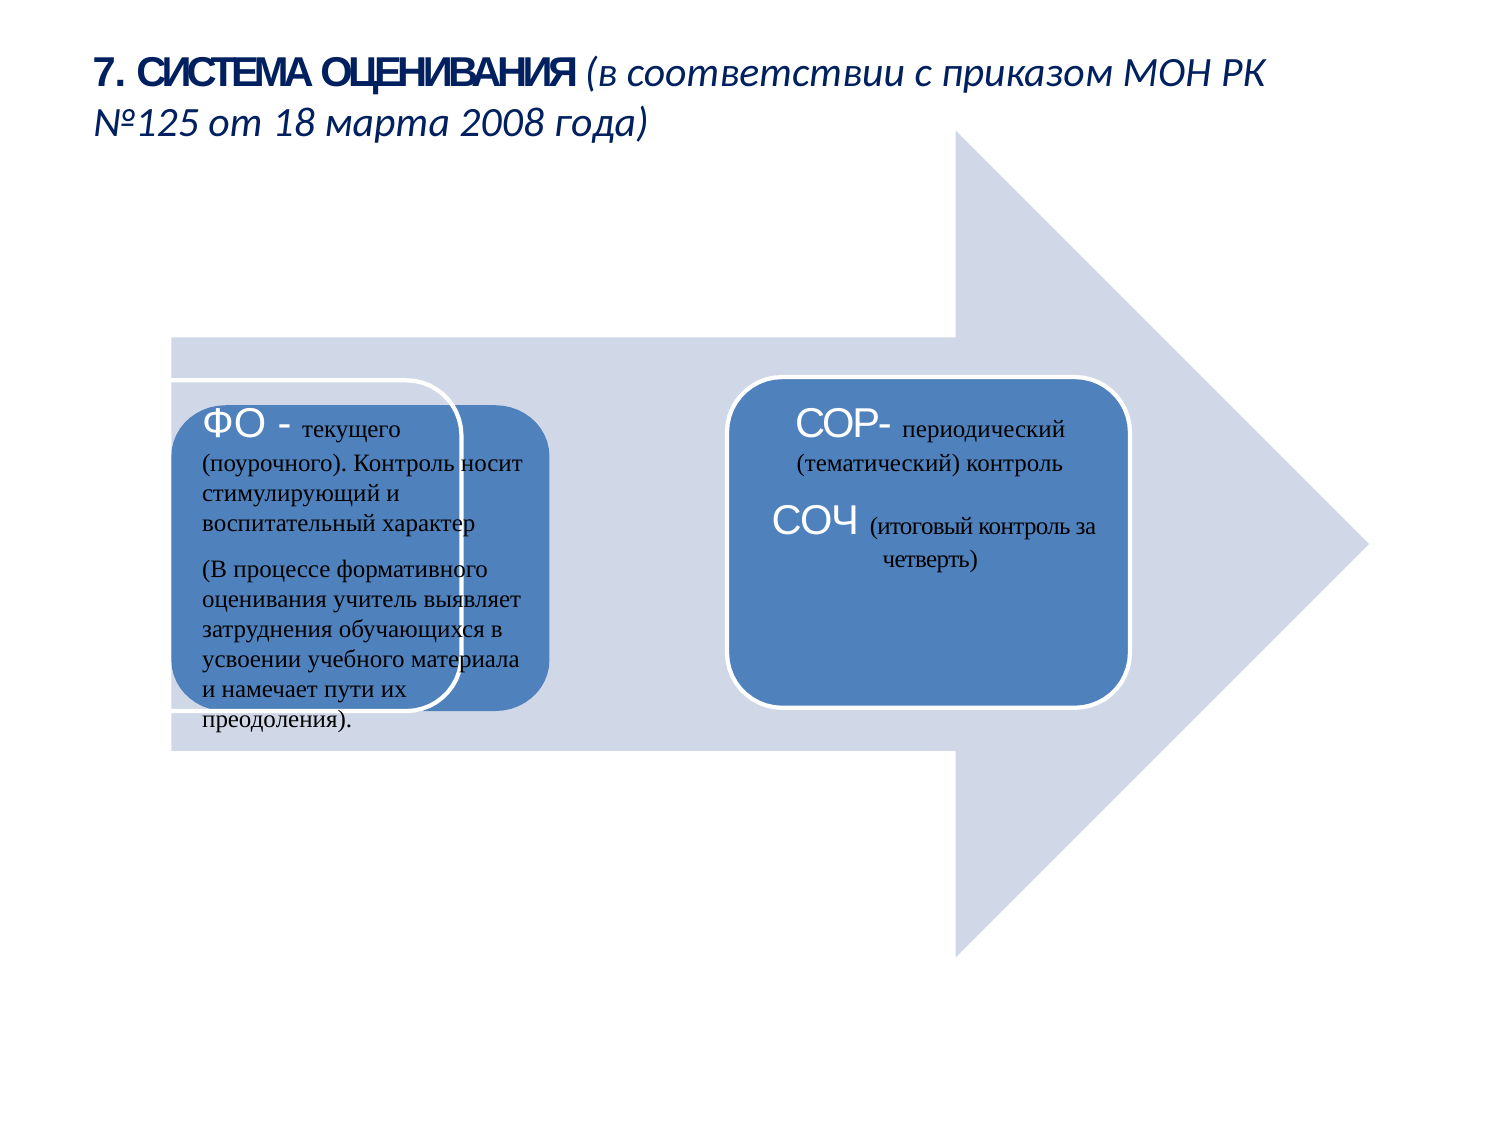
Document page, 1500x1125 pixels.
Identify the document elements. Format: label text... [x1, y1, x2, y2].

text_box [724, 374, 1133, 711]
title 7. СИСТЕМА ОЦЕНИВАНИЯ (в соответствии с приказом МОН РК №125 от 18 марта 2008 года) [77, 42, 1353, 129]
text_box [76, 130, 1370, 958]
